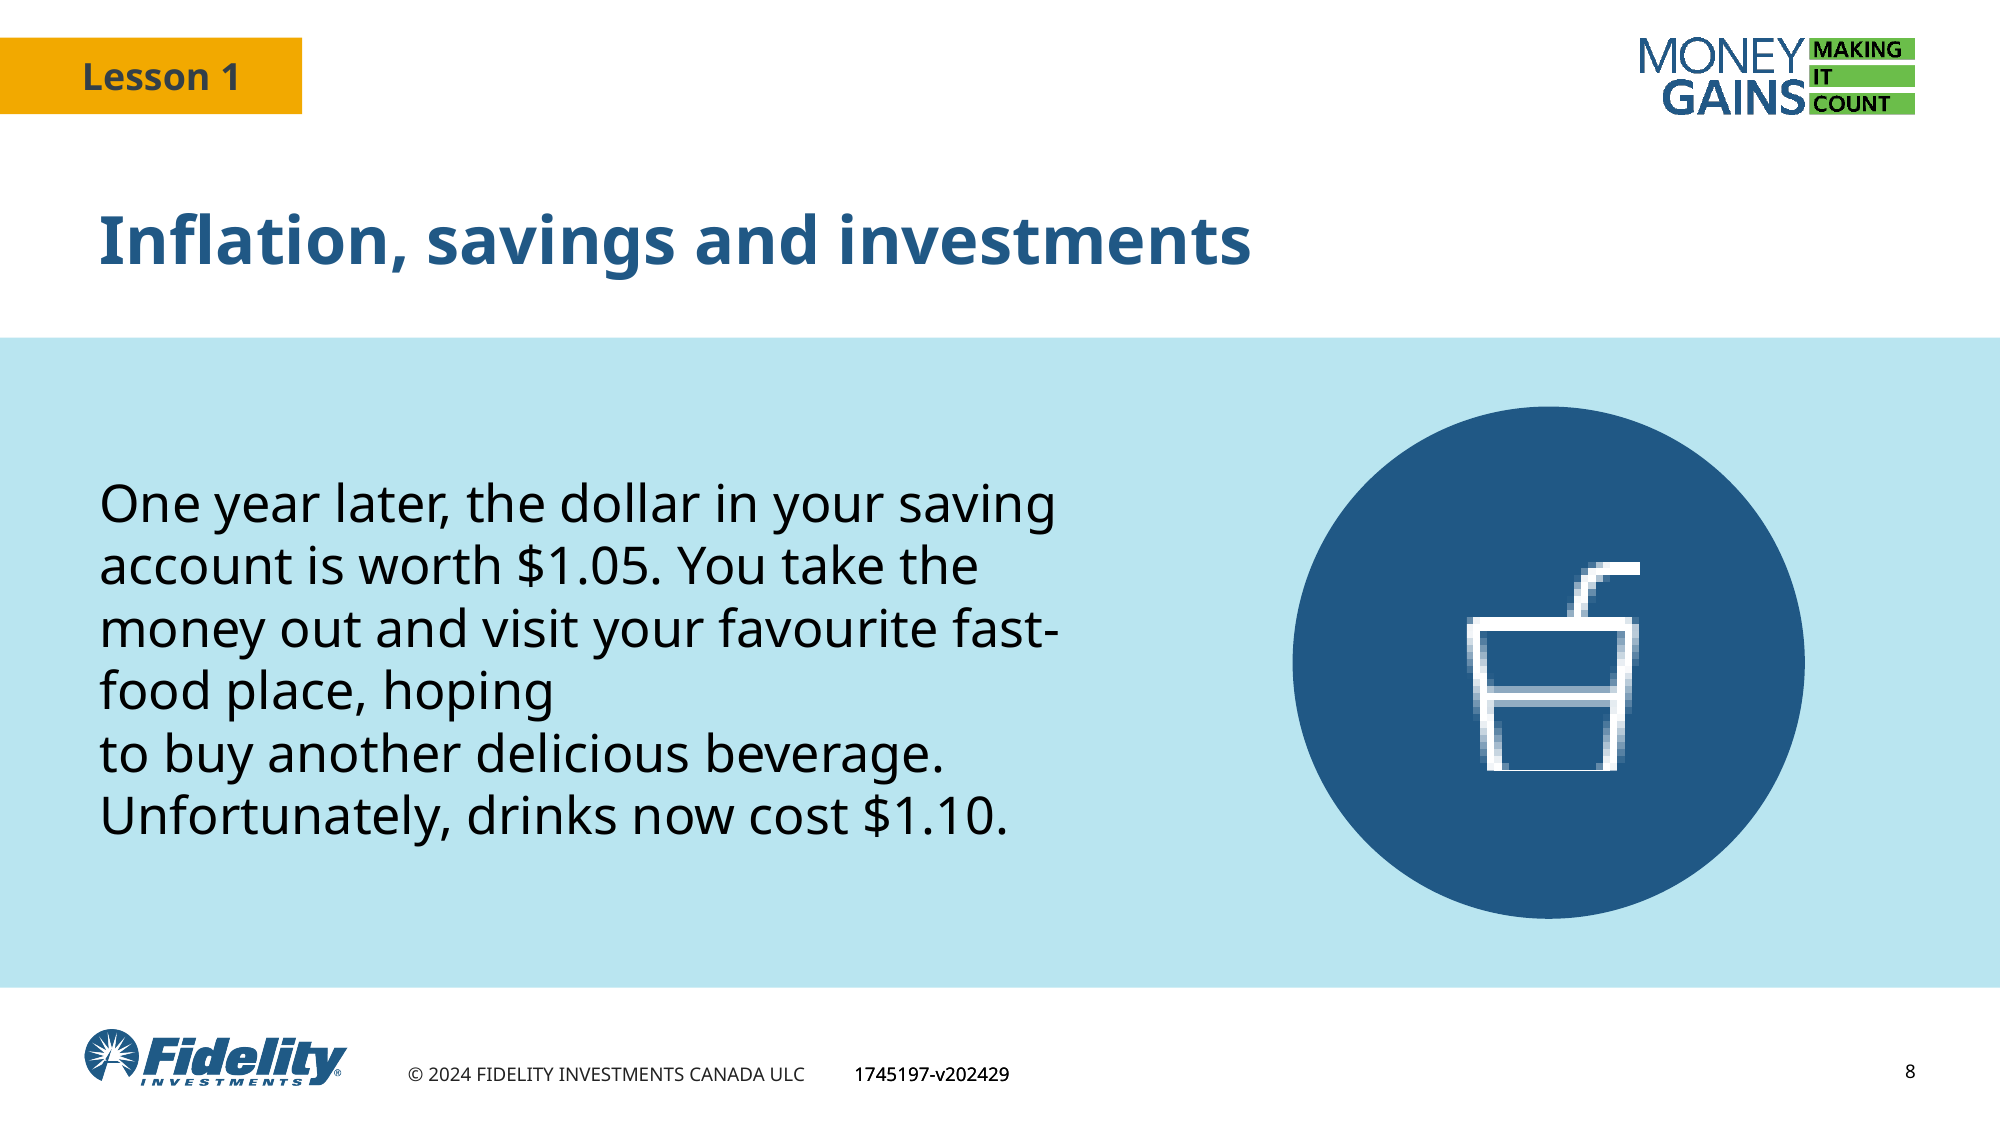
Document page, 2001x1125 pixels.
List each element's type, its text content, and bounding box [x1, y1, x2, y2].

slide_number 8 [1826, 1058, 1931, 1087]
picture [1640, 37, 1915, 115]
picture [1466, 562, 1640, 771]
picture [84, 1029, 348, 1086]
text_box One year later, the dollar in your saving account is worth $1.05. You take the money out and visit your favourite fast-food place, hoping to buy another delicious beverage. Unfortunately, drinks now cost $1.10. [84, 462, 1104, 853]
text_box [1291, 405, 1806, 920]
title Inflation, savings and investments [84, 190, 1916, 300]
